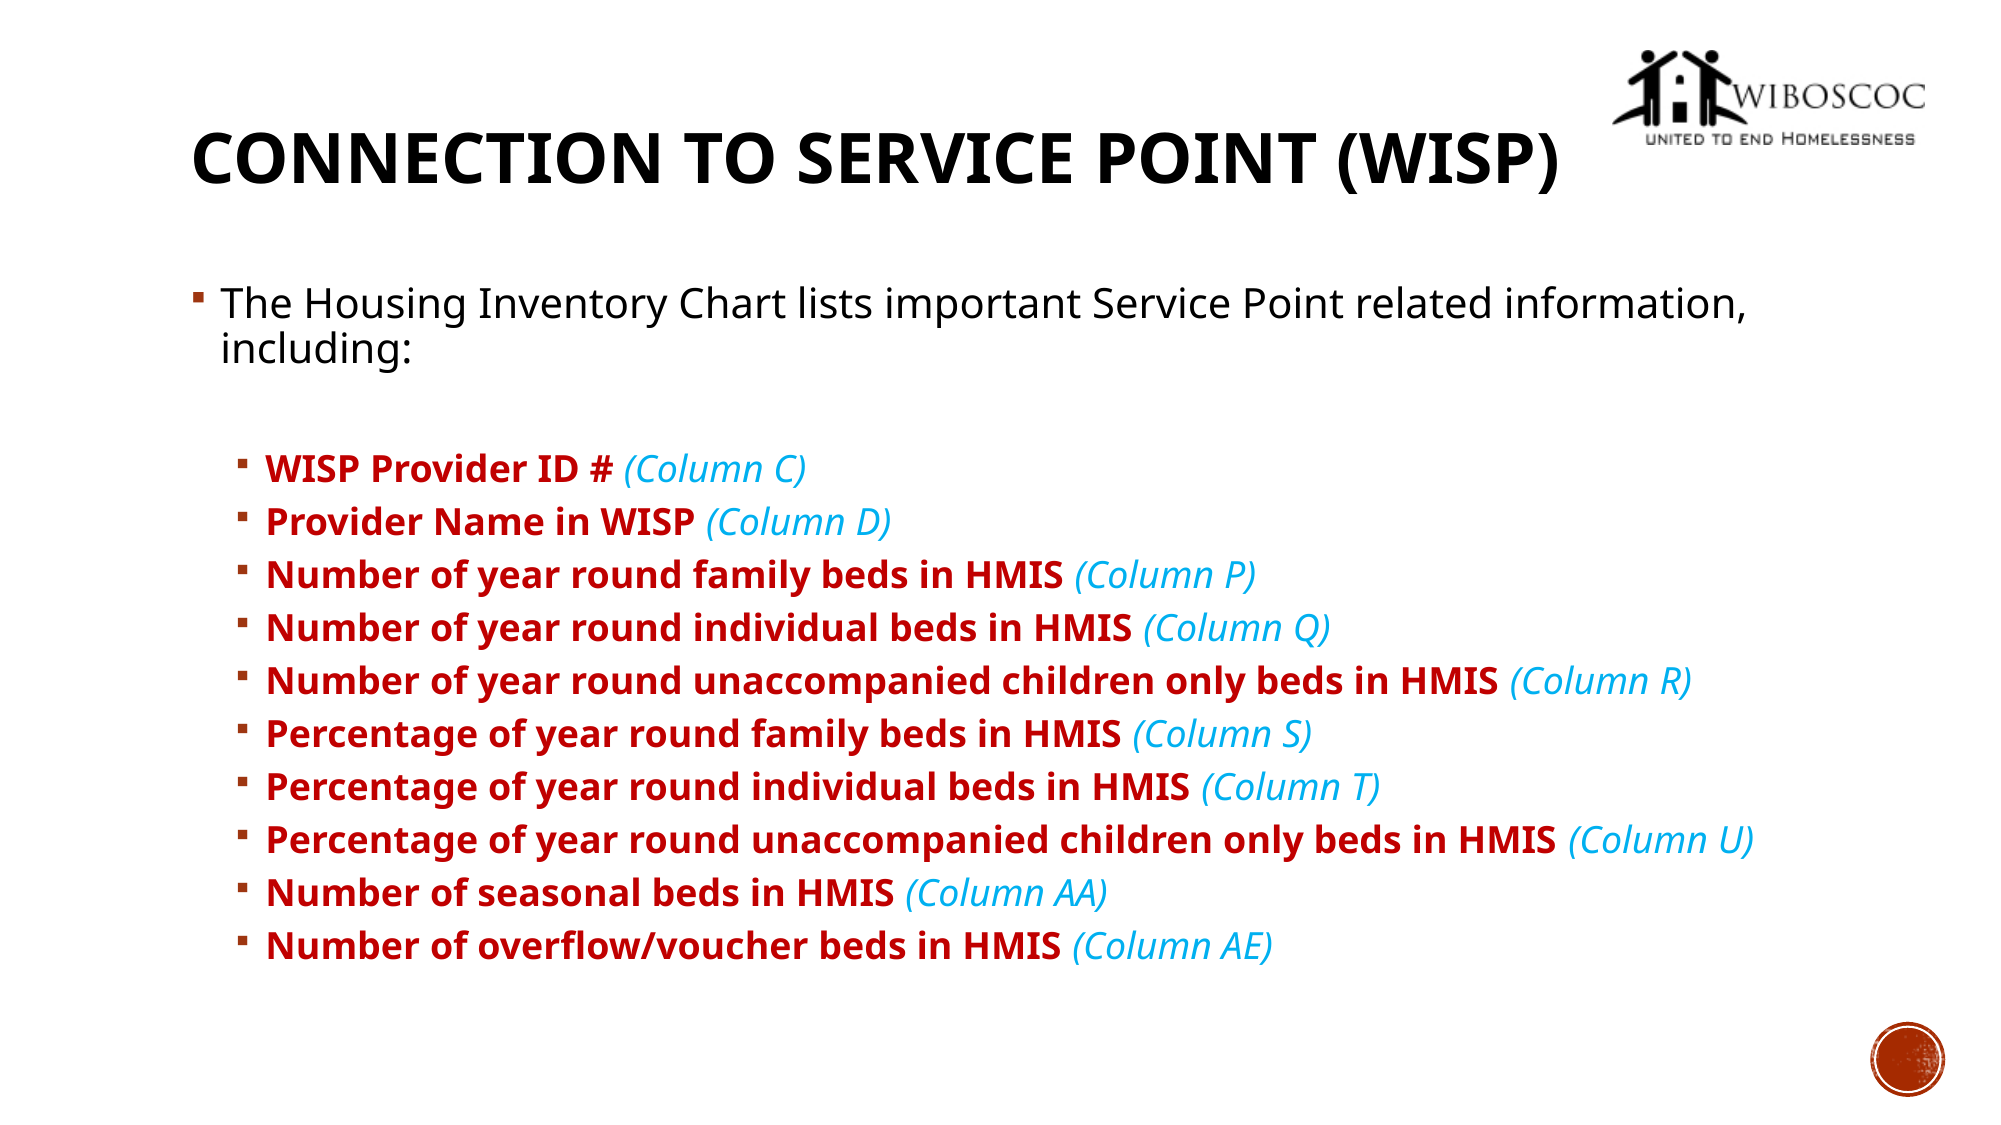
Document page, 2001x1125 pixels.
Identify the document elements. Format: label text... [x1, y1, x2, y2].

picture [1612, 50, 1925, 145]
list The Housing Inventory Chart lists important Service Point related information, including: WISP Provider ID # (Column C) Provider Name in WISP (Column D) Number of year round family beds in HMIS (Column P) Number of year round individual beds in HMIS (Column Q) Number of year round unaccompanied children only beds in HMIS (Column R) Percentage of year round family beds in HMIS (Column S) Percentage of year round individual beds in HMIS (Column T) Percentage of year round unaccompanied children only beds in HMIS (Column U) Number of seasonal beds in HMIS (Column AA) Number of overflow/voucher beds in HMIS (Column AE) [175, 274, 1826, 1050]
title Connection to Service Point (WISP) [175, 79, 1595, 243]
